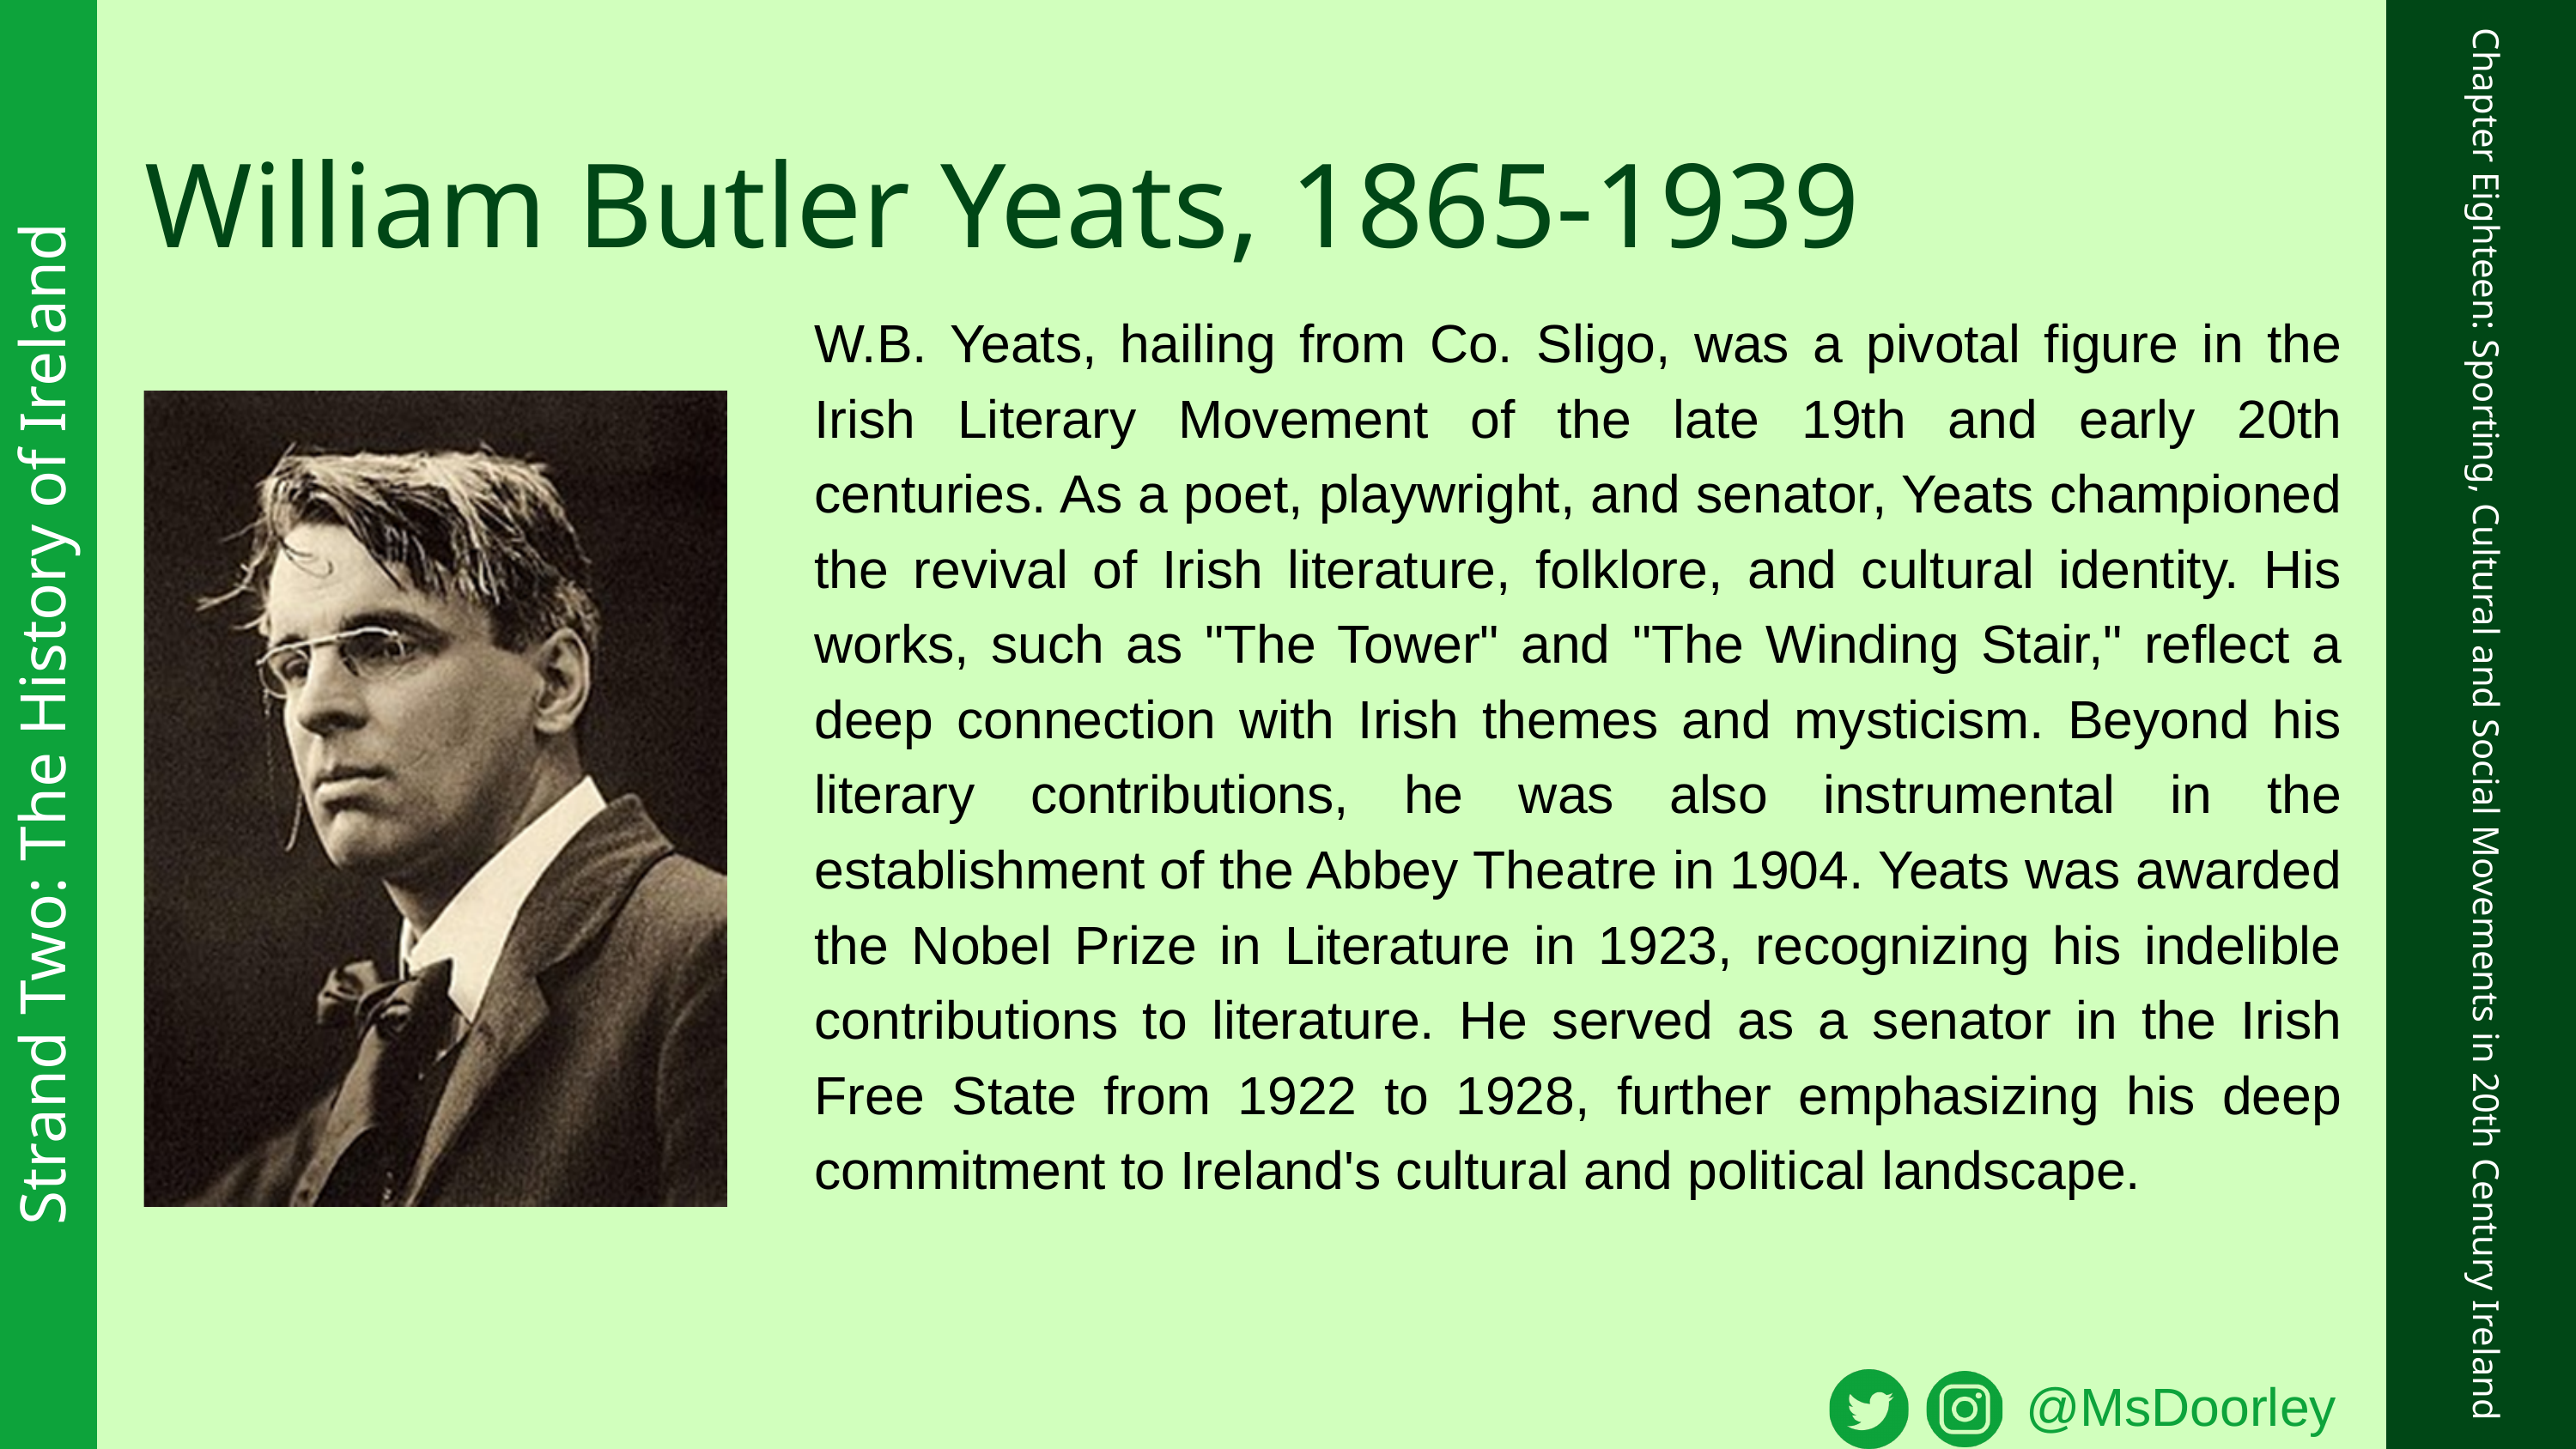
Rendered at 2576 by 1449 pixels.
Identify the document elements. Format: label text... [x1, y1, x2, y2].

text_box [2385, 0, 2576, 1449]
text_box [1829, 1369, 2386, 1449]
text_box William Butler Yeats, 1865-1939 [144, 108, 2344, 272]
text_box [143, 391, 727, 1207]
text_box W.B. Yeats, hailing from Co. Sligo, was a pivotal figure in the Irish Literary Movement of the late 19th and early 20th centuries. As a poet, playwright, and senator, Yeats championed the revival of Irish literature, folklore, and cultural identity. His works, such as "The Tower" and "The Winding Stair," reflect a deep connection with Irish themes and mysticism. Beyond his literary contributions, he was also instrumental in the establishment of the Abbey Theatre in 1904. Yeats was awarded the Nobel Prize in Literature in 1923, recognizing his indelible contributions to literature. He served as a senator in the Irish Free State from 1922 to 1928, further emphasizing his deep commitment to Ireland's cultural and political landscape. [814, 298, 2344, 1201]
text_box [0, 0, 97, 1449]
